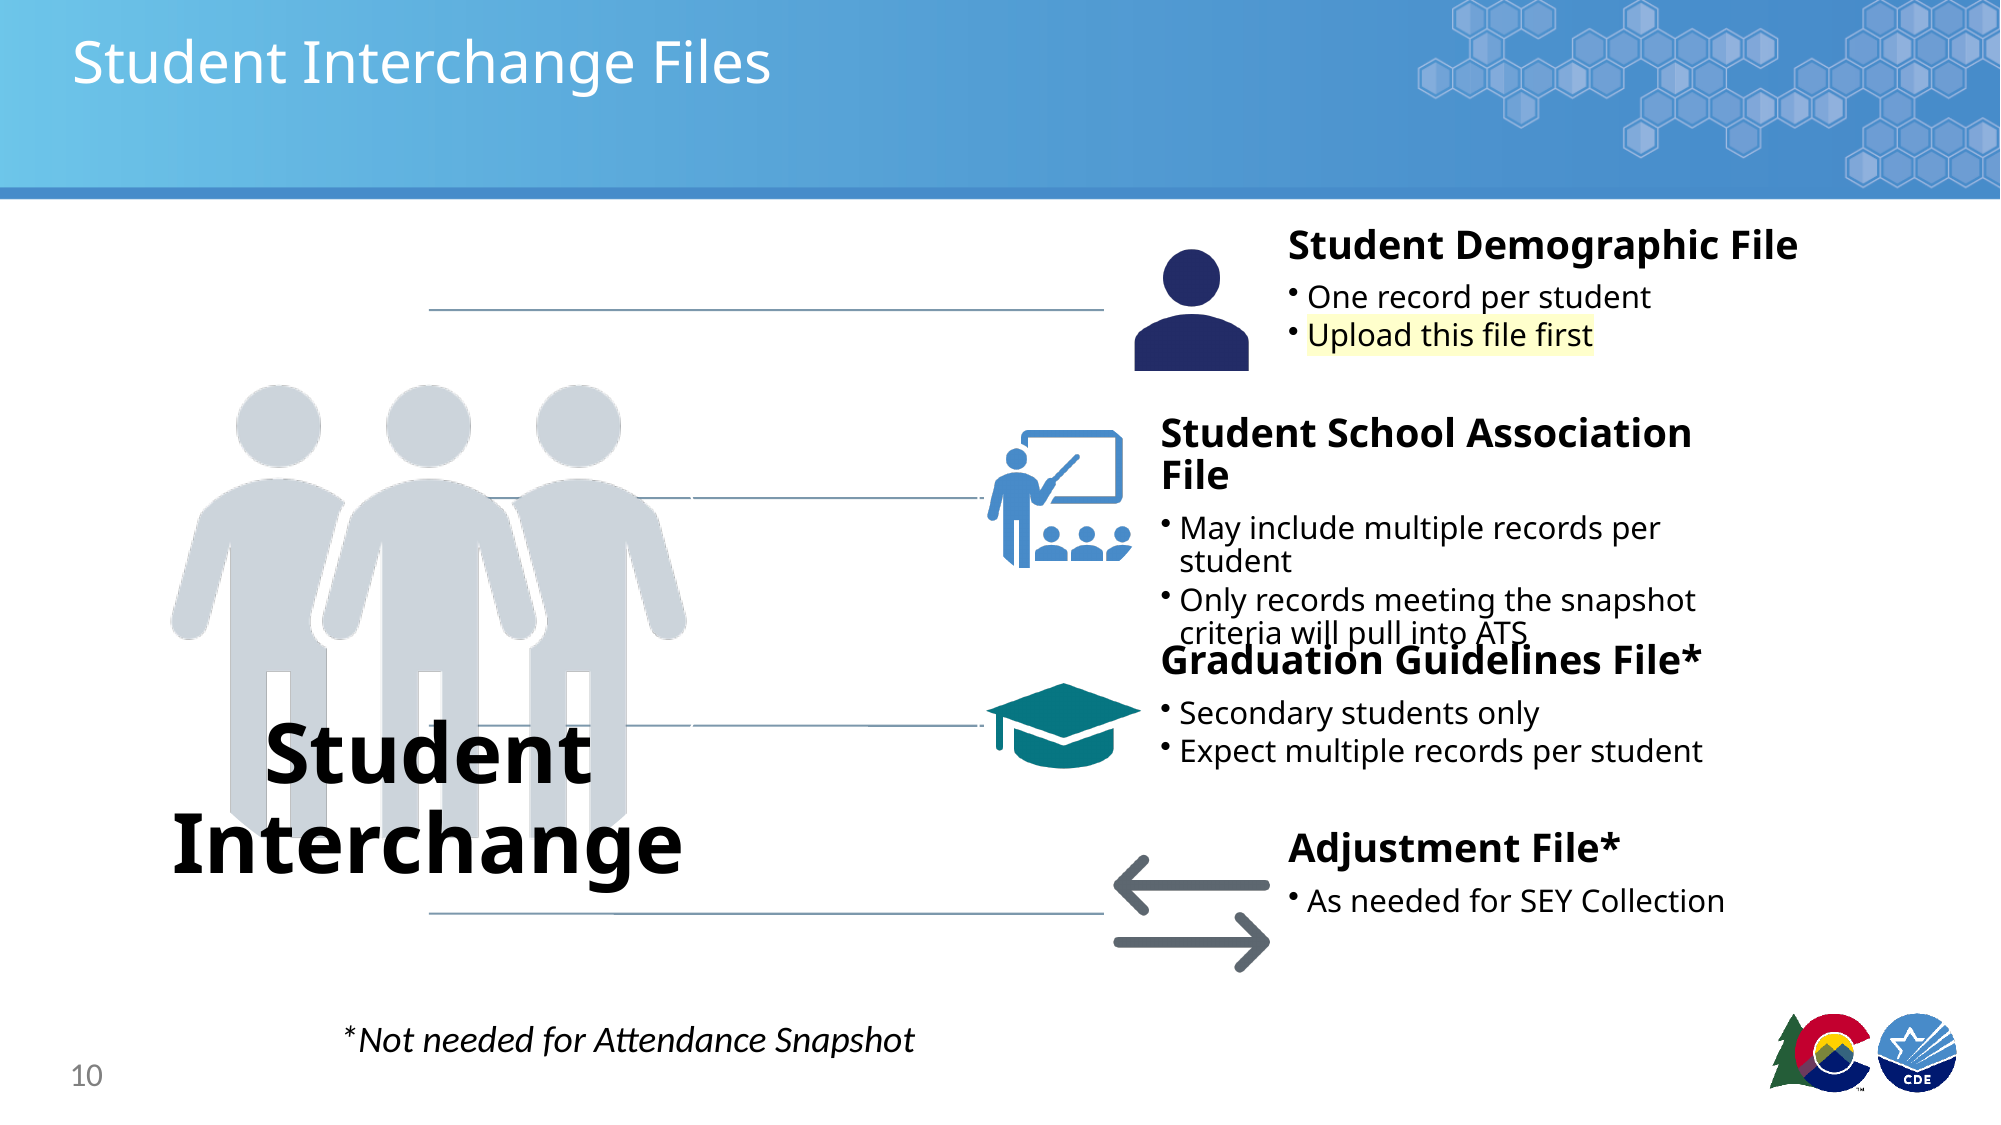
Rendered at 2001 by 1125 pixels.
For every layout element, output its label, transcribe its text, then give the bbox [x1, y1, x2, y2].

text_box [140, 331, 718, 709]
picture [1768, 1012, 1957, 1093]
slide_number 10 [54, 1042, 505, 1103]
text_box Graduation Guidelines File* Secondary students only Expect multiple records per student [1148, 640, 1816, 811]
picture [0, 0, 2000, 200]
text_box [977, 639, 1148, 812]
text_box [1105, 223, 1276, 397]
text_box Student School Association File May include multiple records per student Only records meeting the snapshot criteria will pull into ATS [1148, 413, 1783, 584]
text_box *Not needed for Attendance Snapshot [324, 1007, 1000, 1068]
text_box Adjustment File* As needed for SEY Collection [1276, 828, 1746, 999]
title Student Interchange Files [72, 33, 1396, 182]
text_box Student Demographic File One record per student Upload this file first [1276, 224, 1864, 396]
text_box [1105, 827, 1276, 1000]
text_box Student Interchange [158, 635, 700, 892]
text_box [977, 411, 1148, 585]
